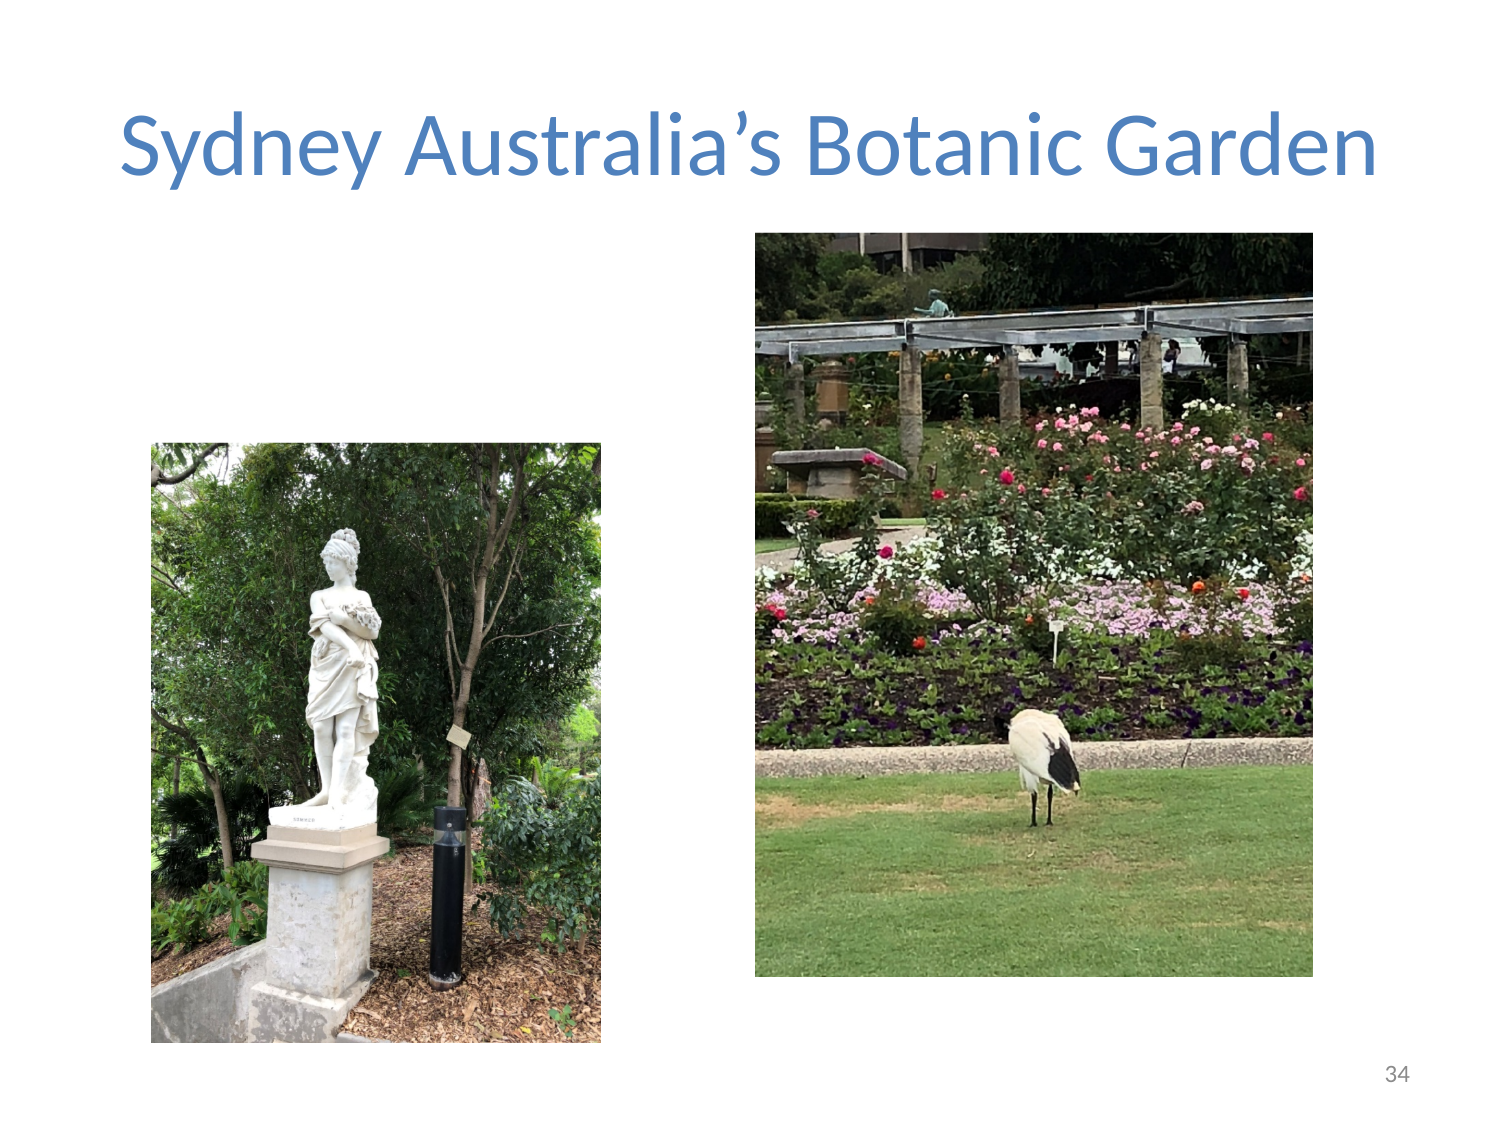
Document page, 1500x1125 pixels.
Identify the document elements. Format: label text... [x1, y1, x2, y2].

picture [74, 233, 1406, 1042]
slide_number 34 [1200, 1042, 1425, 1103]
title Sydney Australia’s Botanic Garden [75, 45, 1425, 233]
